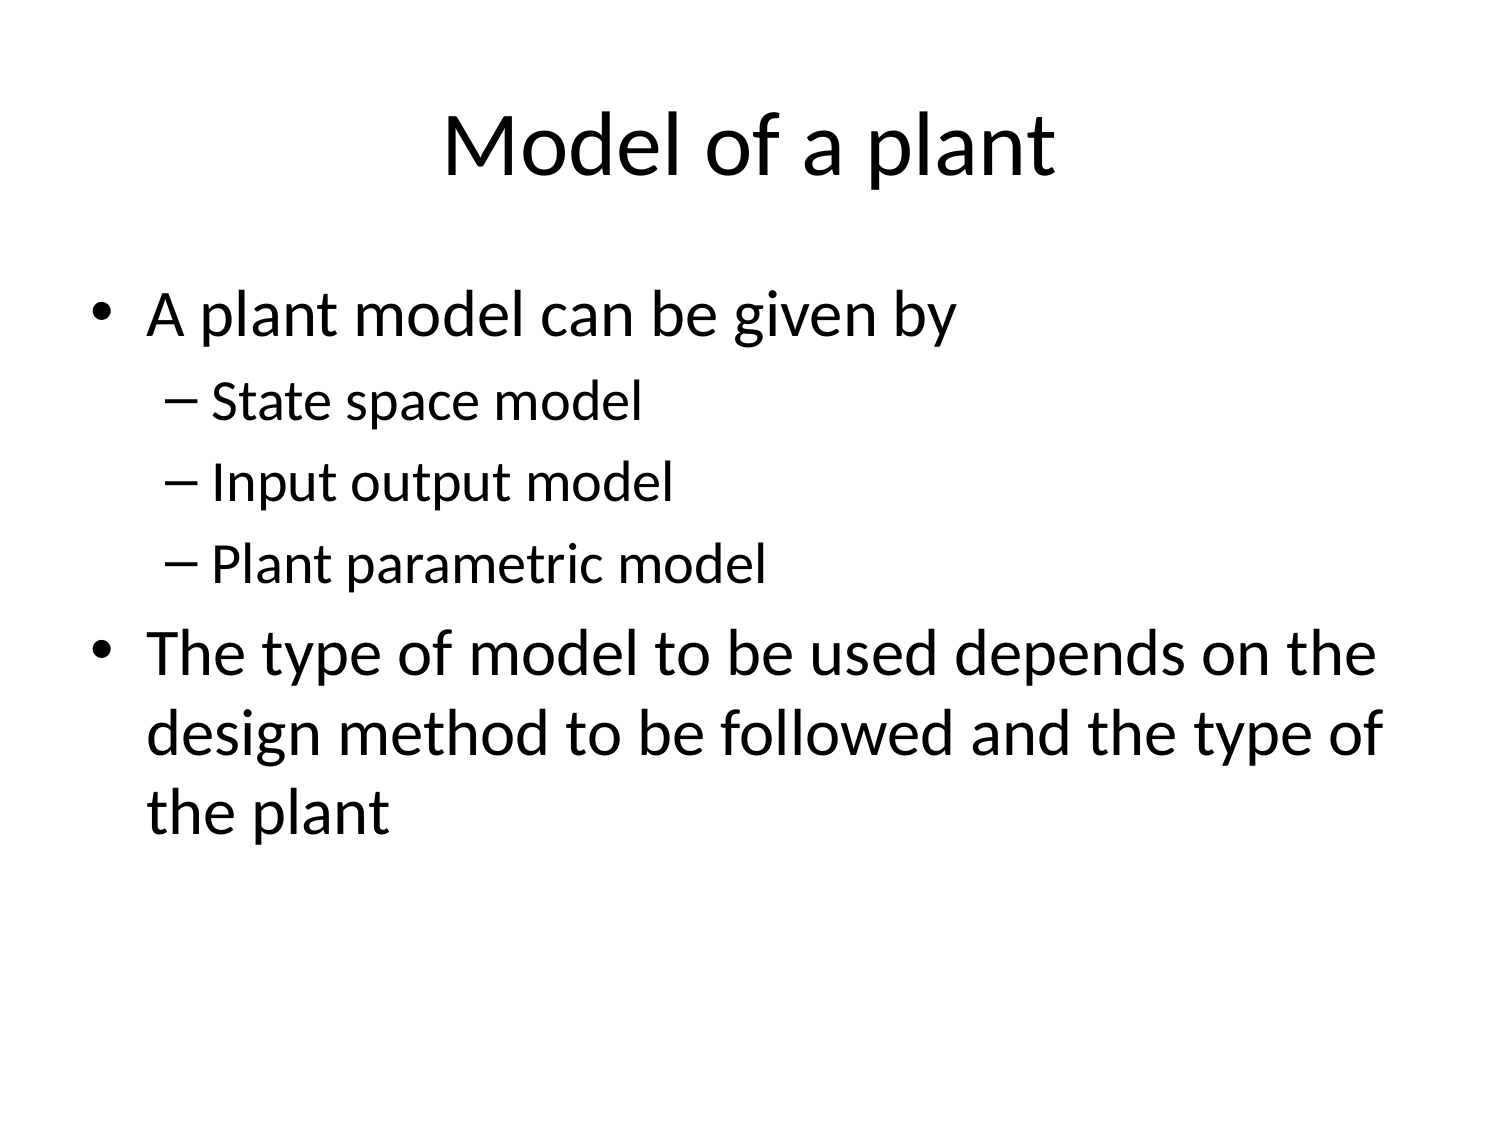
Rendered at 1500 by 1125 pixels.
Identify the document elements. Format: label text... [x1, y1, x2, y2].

list A plant model can be given by State space model Input output model Plant parametric model The type of model to be used depends on the design method to be followed and the type of the plant [75, 262, 1425, 1005]
title Model of a plant [75, 45, 1425, 233]
